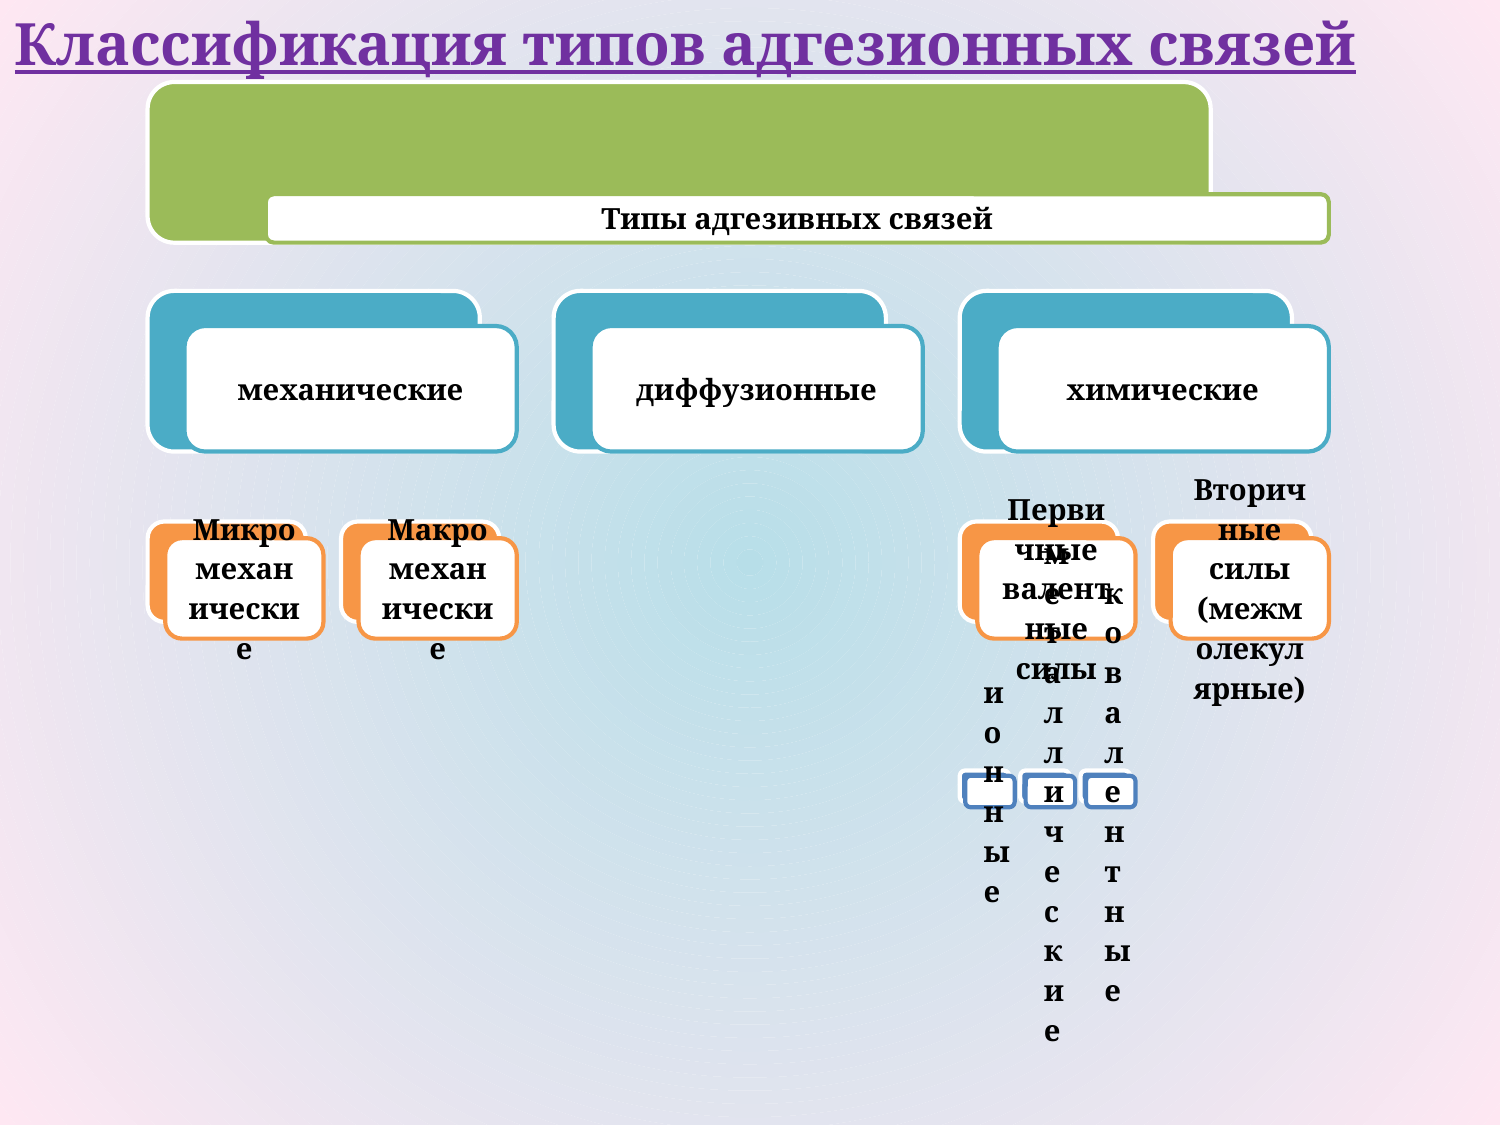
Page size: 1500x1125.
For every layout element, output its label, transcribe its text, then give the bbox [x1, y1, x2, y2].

text_box Классификация типов адгезионных связей [0, 0, 1500, 85]
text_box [0, 81, 1477, 1079]
